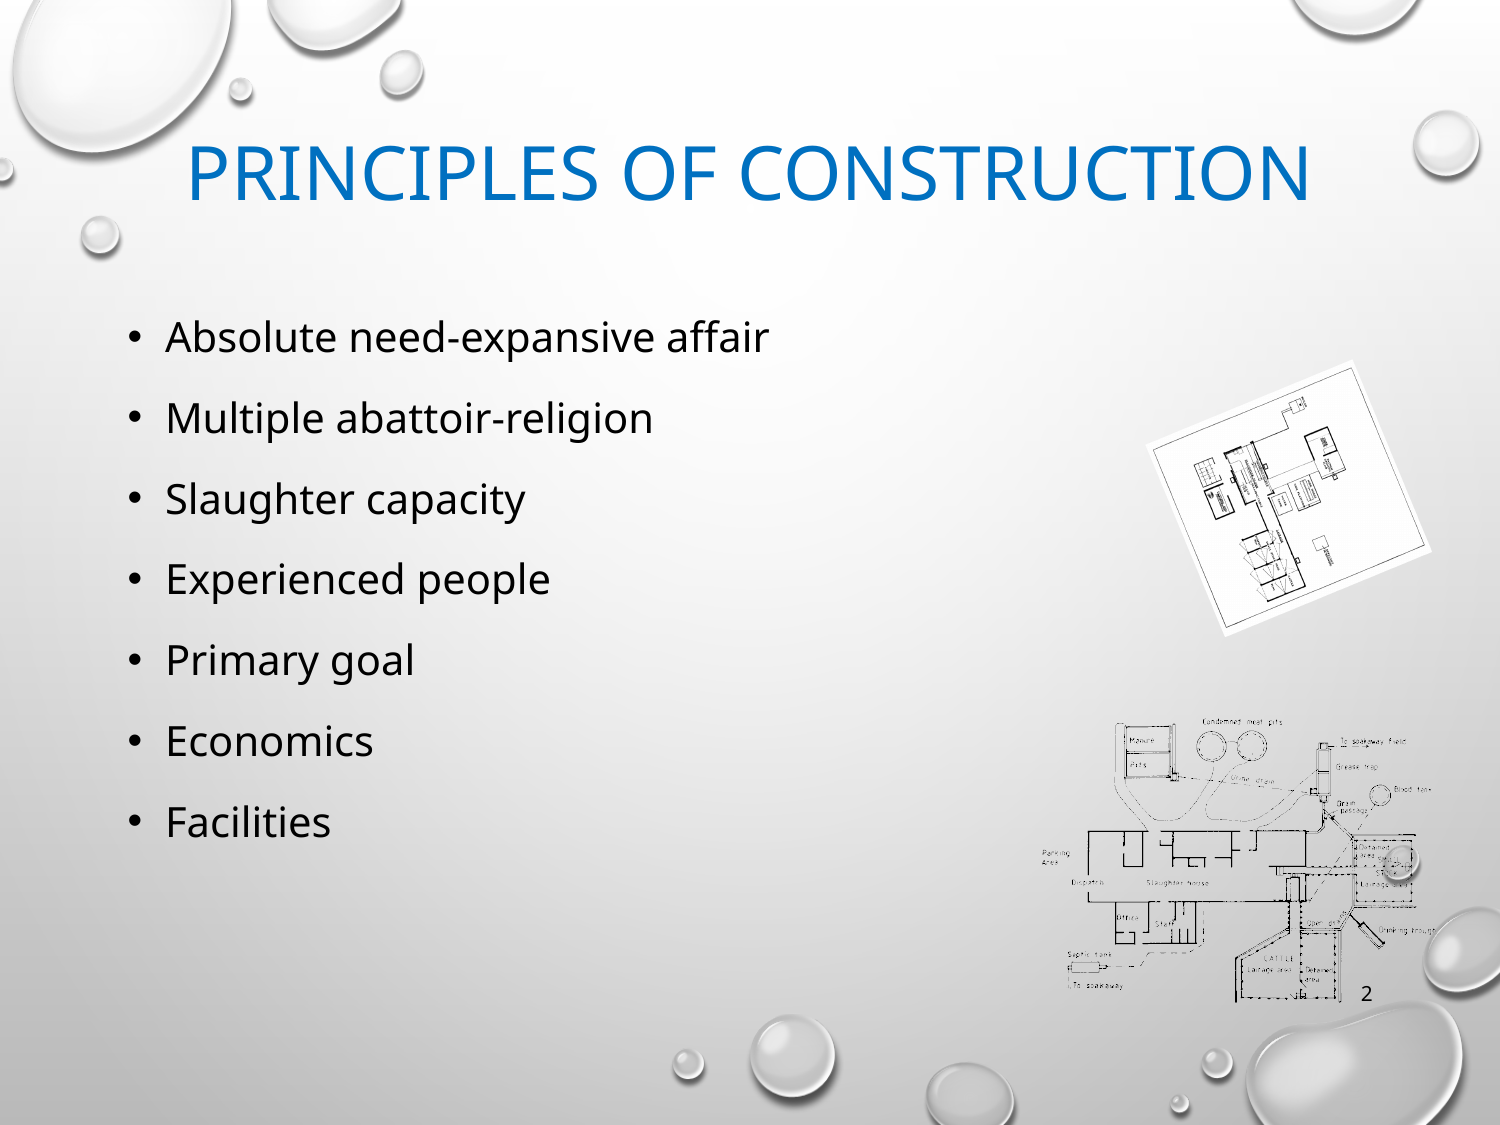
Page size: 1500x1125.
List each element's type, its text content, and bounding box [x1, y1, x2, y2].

title Principles of construction [112, 101, 1388, 250]
slide_number 2 [1293, 1018, 1388, 1025]
picture [0, 0, 1500, 1125]
list Absolute need-expansive affair Multiple abattoir-religion Slaughter capacity Experienced people Primary goal Economics Facilities [112, 293, 1050, 859]
